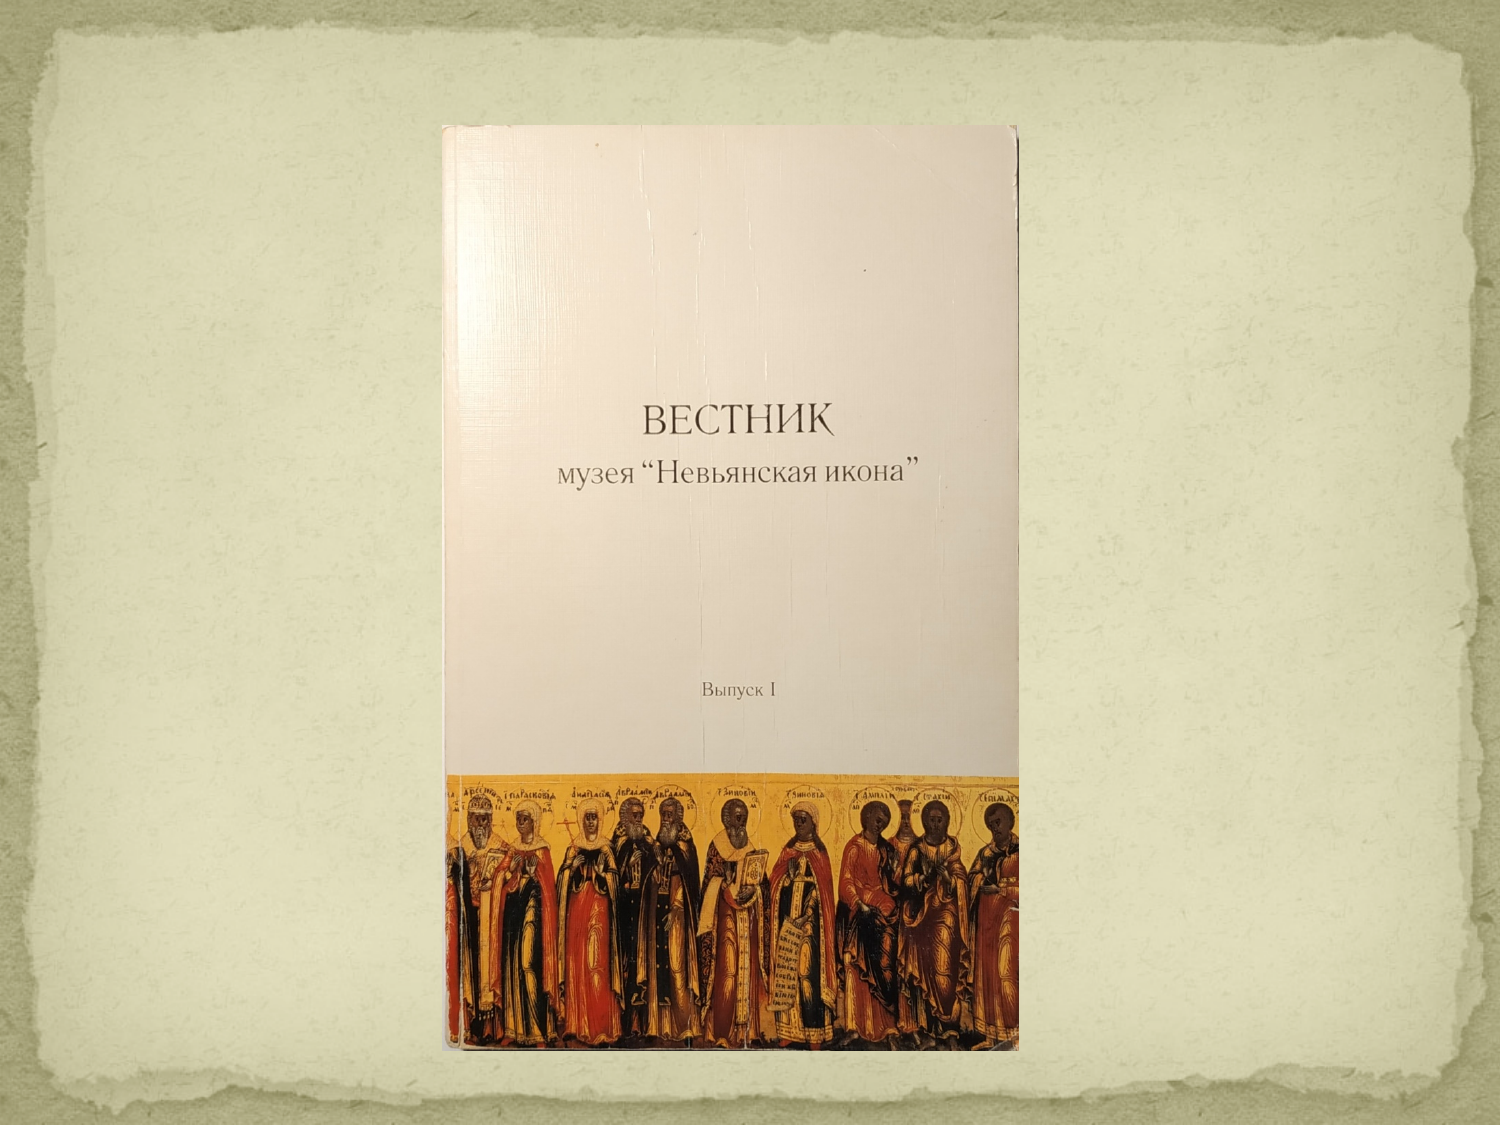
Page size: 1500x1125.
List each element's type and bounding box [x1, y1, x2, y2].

list [444, 127, 1019, 1050]
